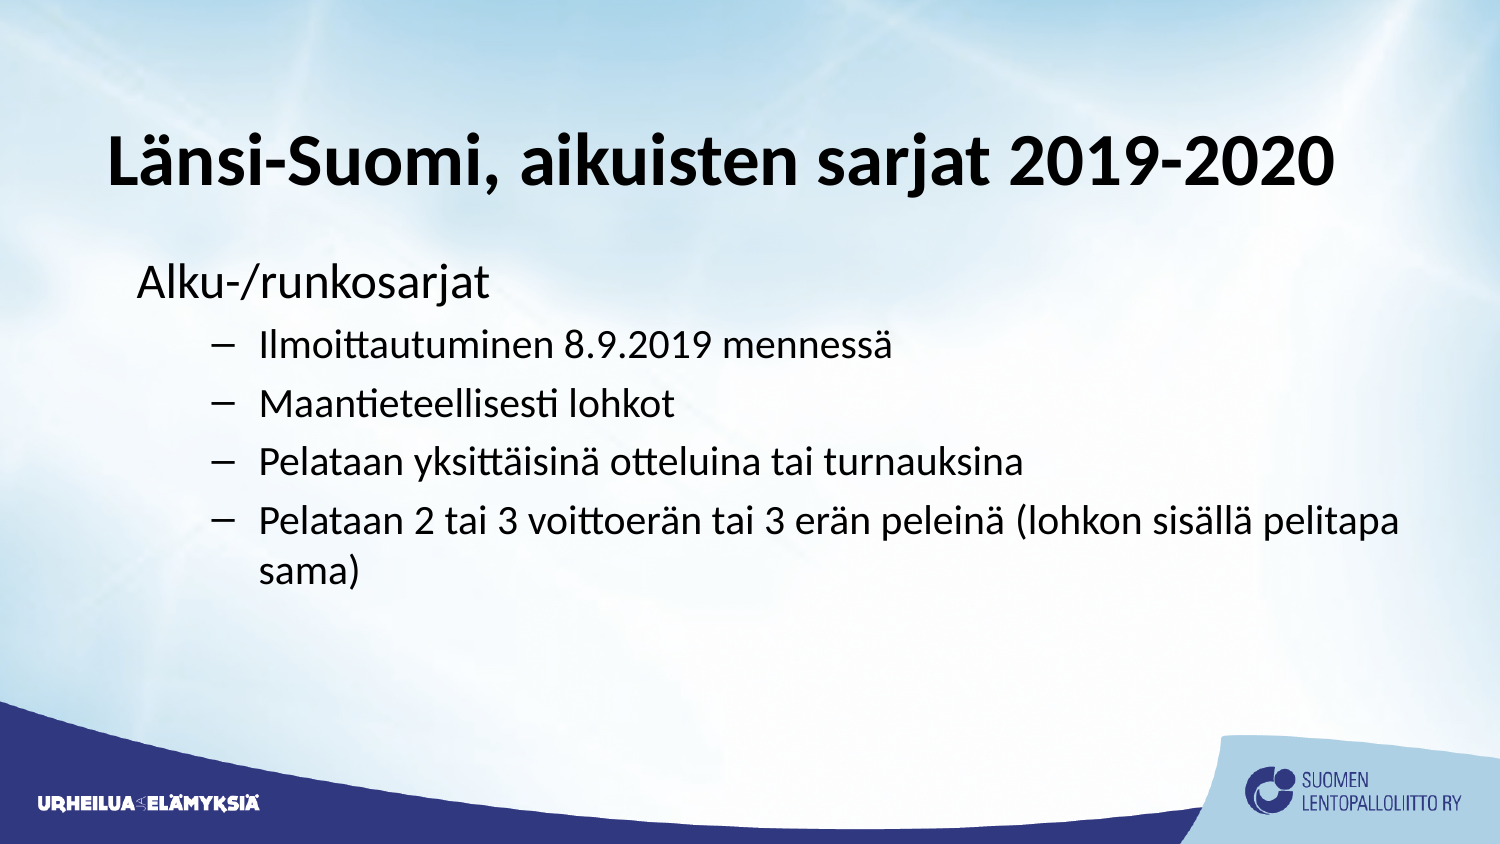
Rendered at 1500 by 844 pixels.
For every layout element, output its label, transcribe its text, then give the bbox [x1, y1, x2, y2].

list Alku-/runkosarjat Ilmoittautuminen 8.9.2019 mennessä Maantieteellisesti lohkot Pelataan yksittäisinä otteluina tai turnauksina Pelataan 2 tai 3 voittoerän tai 3 erän peleinä (lohkon sisällä pelitapa sama) [121, 241, 1425, 686]
picture [0, 0, 1500, 844]
title Länsi-Suomi, aikuisten sarjat 2019-2020 [92, 32, 1455, 278]
